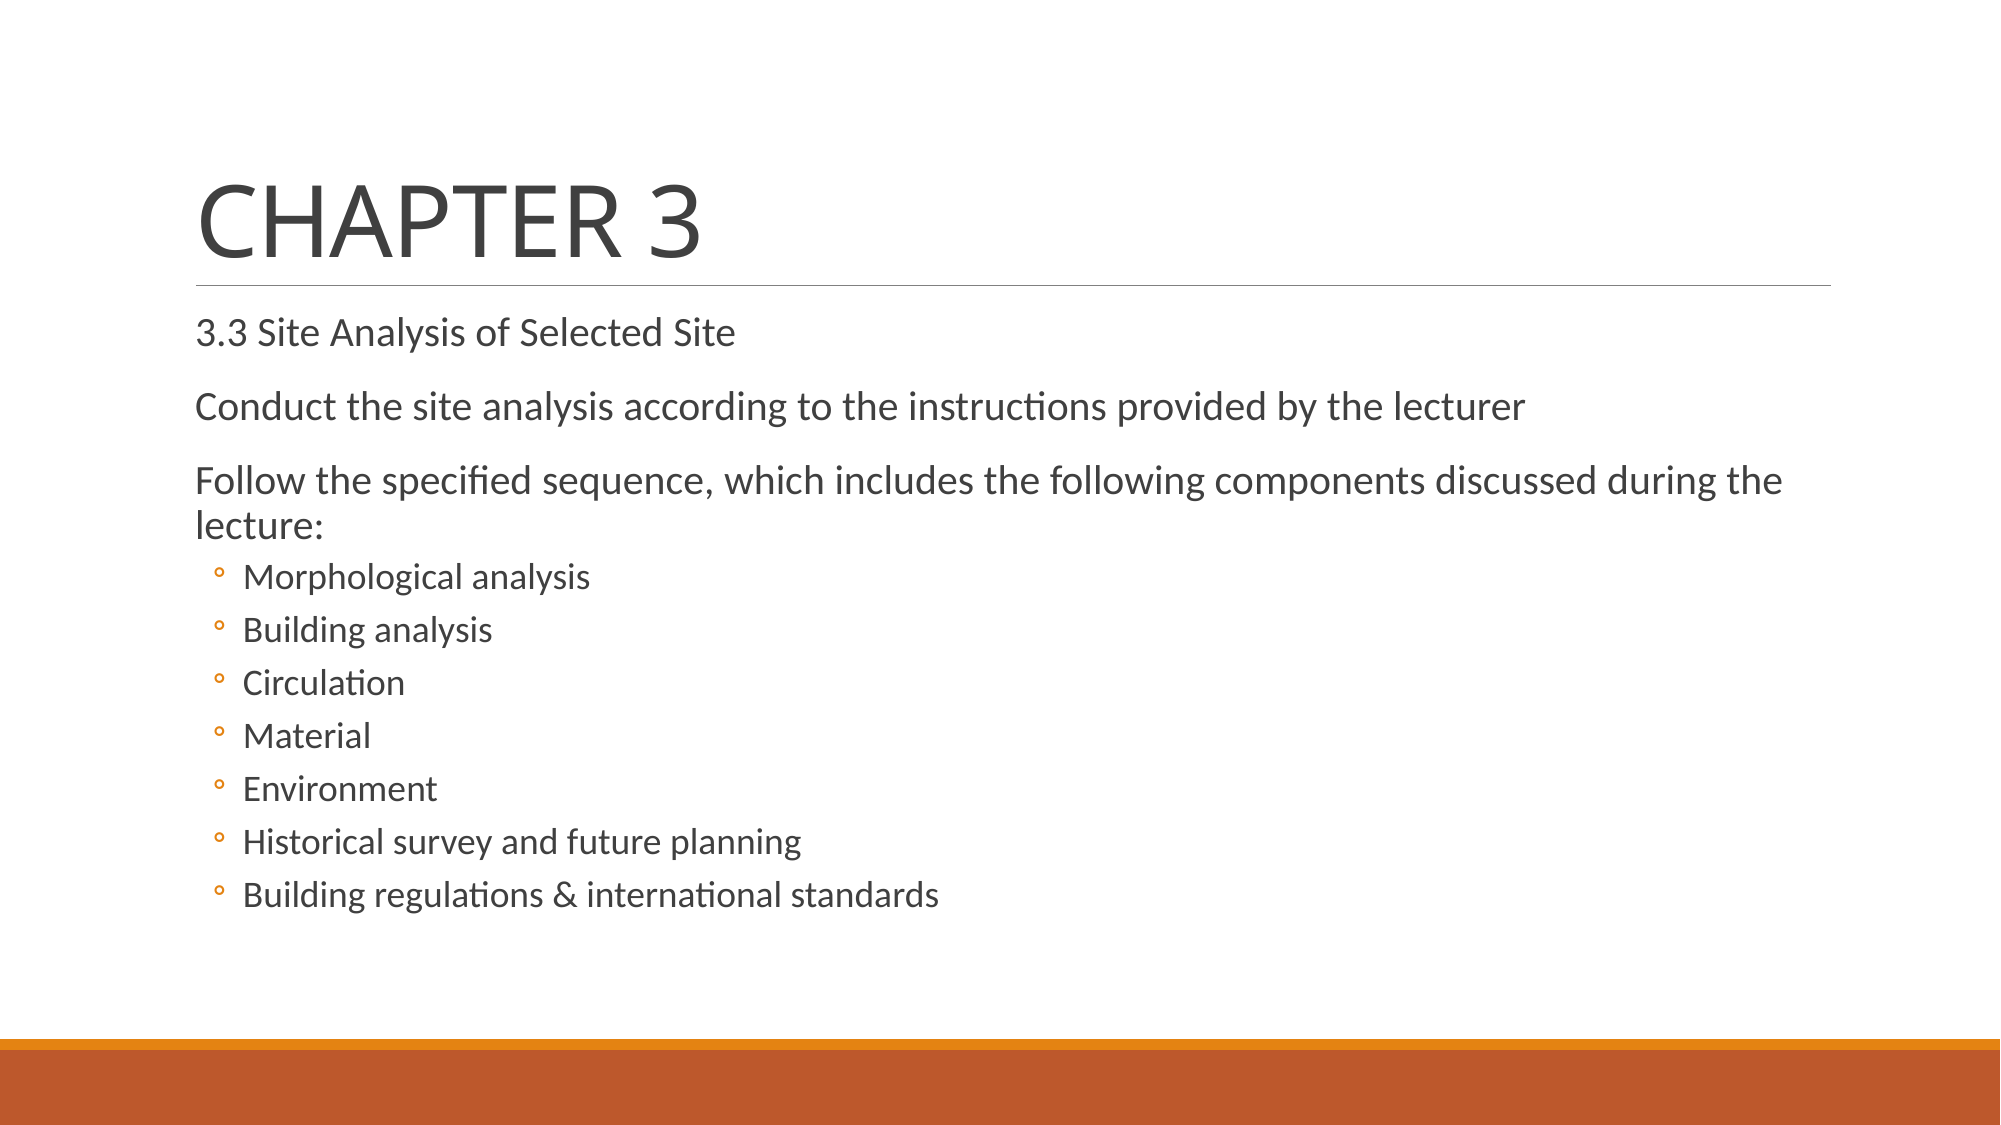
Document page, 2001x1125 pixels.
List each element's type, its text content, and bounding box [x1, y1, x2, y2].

list 3.3 Site Analysis of Selected Site Conduct the site analysis according to the instructions provided by the lecturer Follow the specified sequence, which includes the following components discussed during the lecture: Morphological analysis Building analysis Circulation Material Environment Historical survey and future planning Building regulations & international standards [180, 302, 1830, 963]
title CHAPTER 3 [180, 47, 1830, 285]
